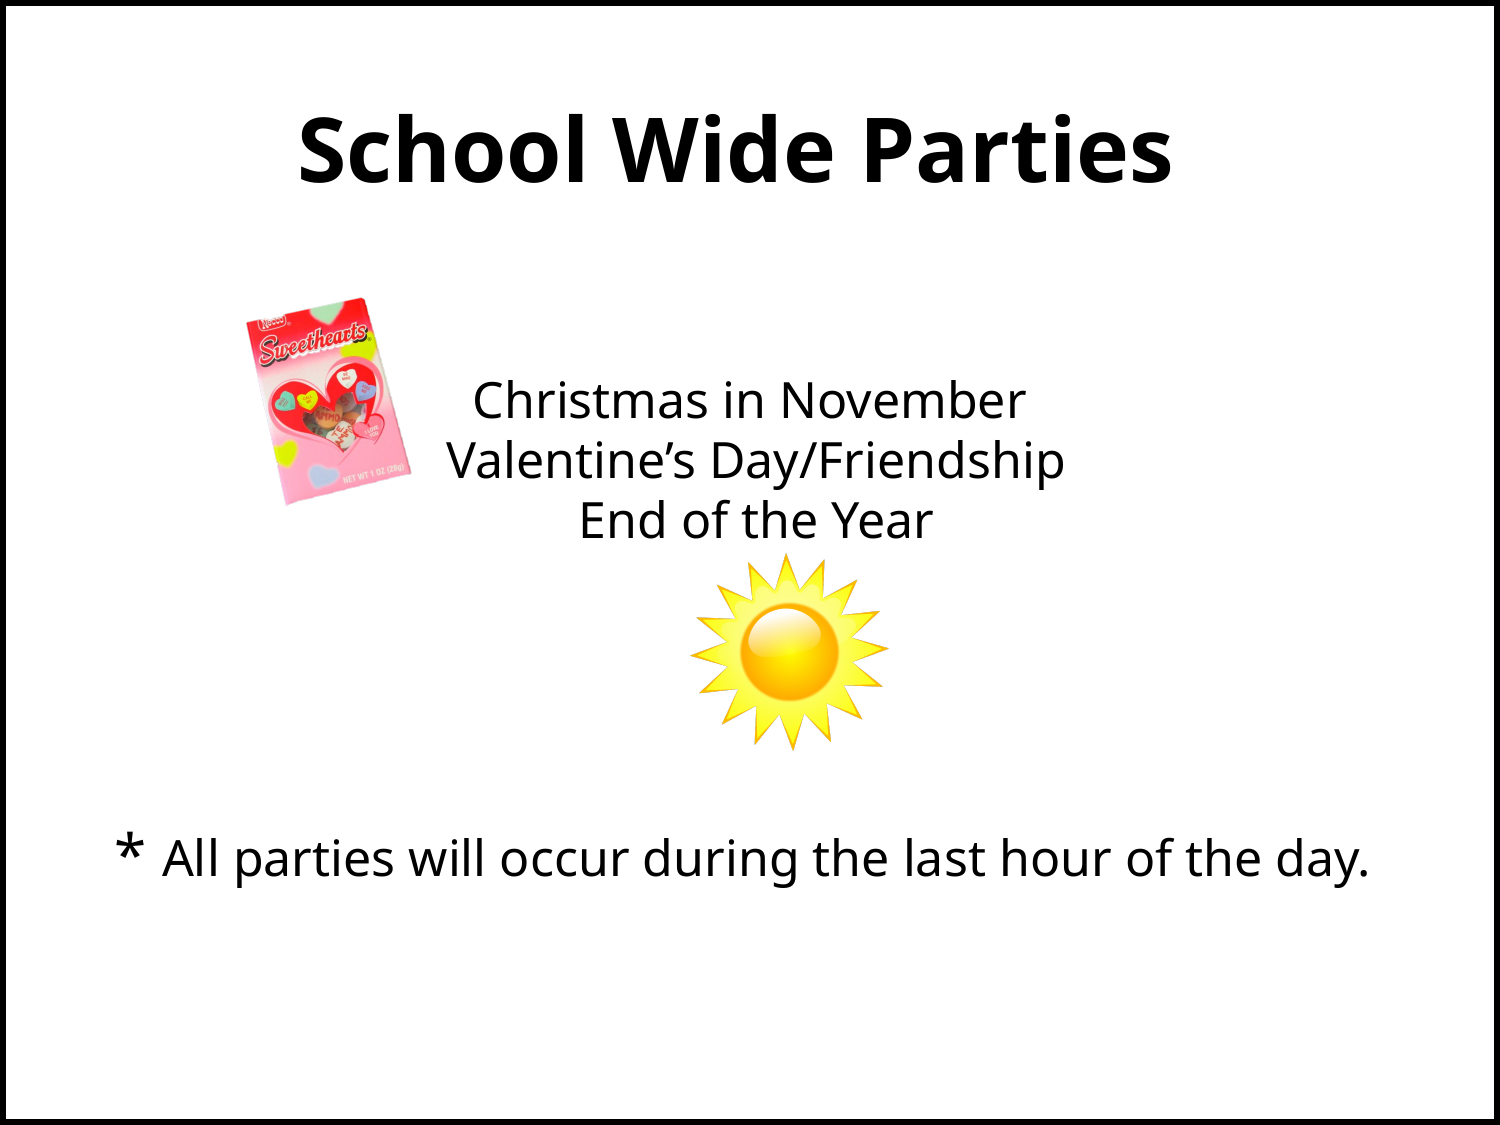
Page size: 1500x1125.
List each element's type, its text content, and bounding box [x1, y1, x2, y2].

text_box [0, 0, 1500, 1125]
text_box Christmas in November Valentine’s Day/Friendship End of the Year * All parties will occur during the last hour of the day. [42, 360, 1458, 896]
picture [690, 552, 890, 752]
picture [154, 251, 518, 553]
